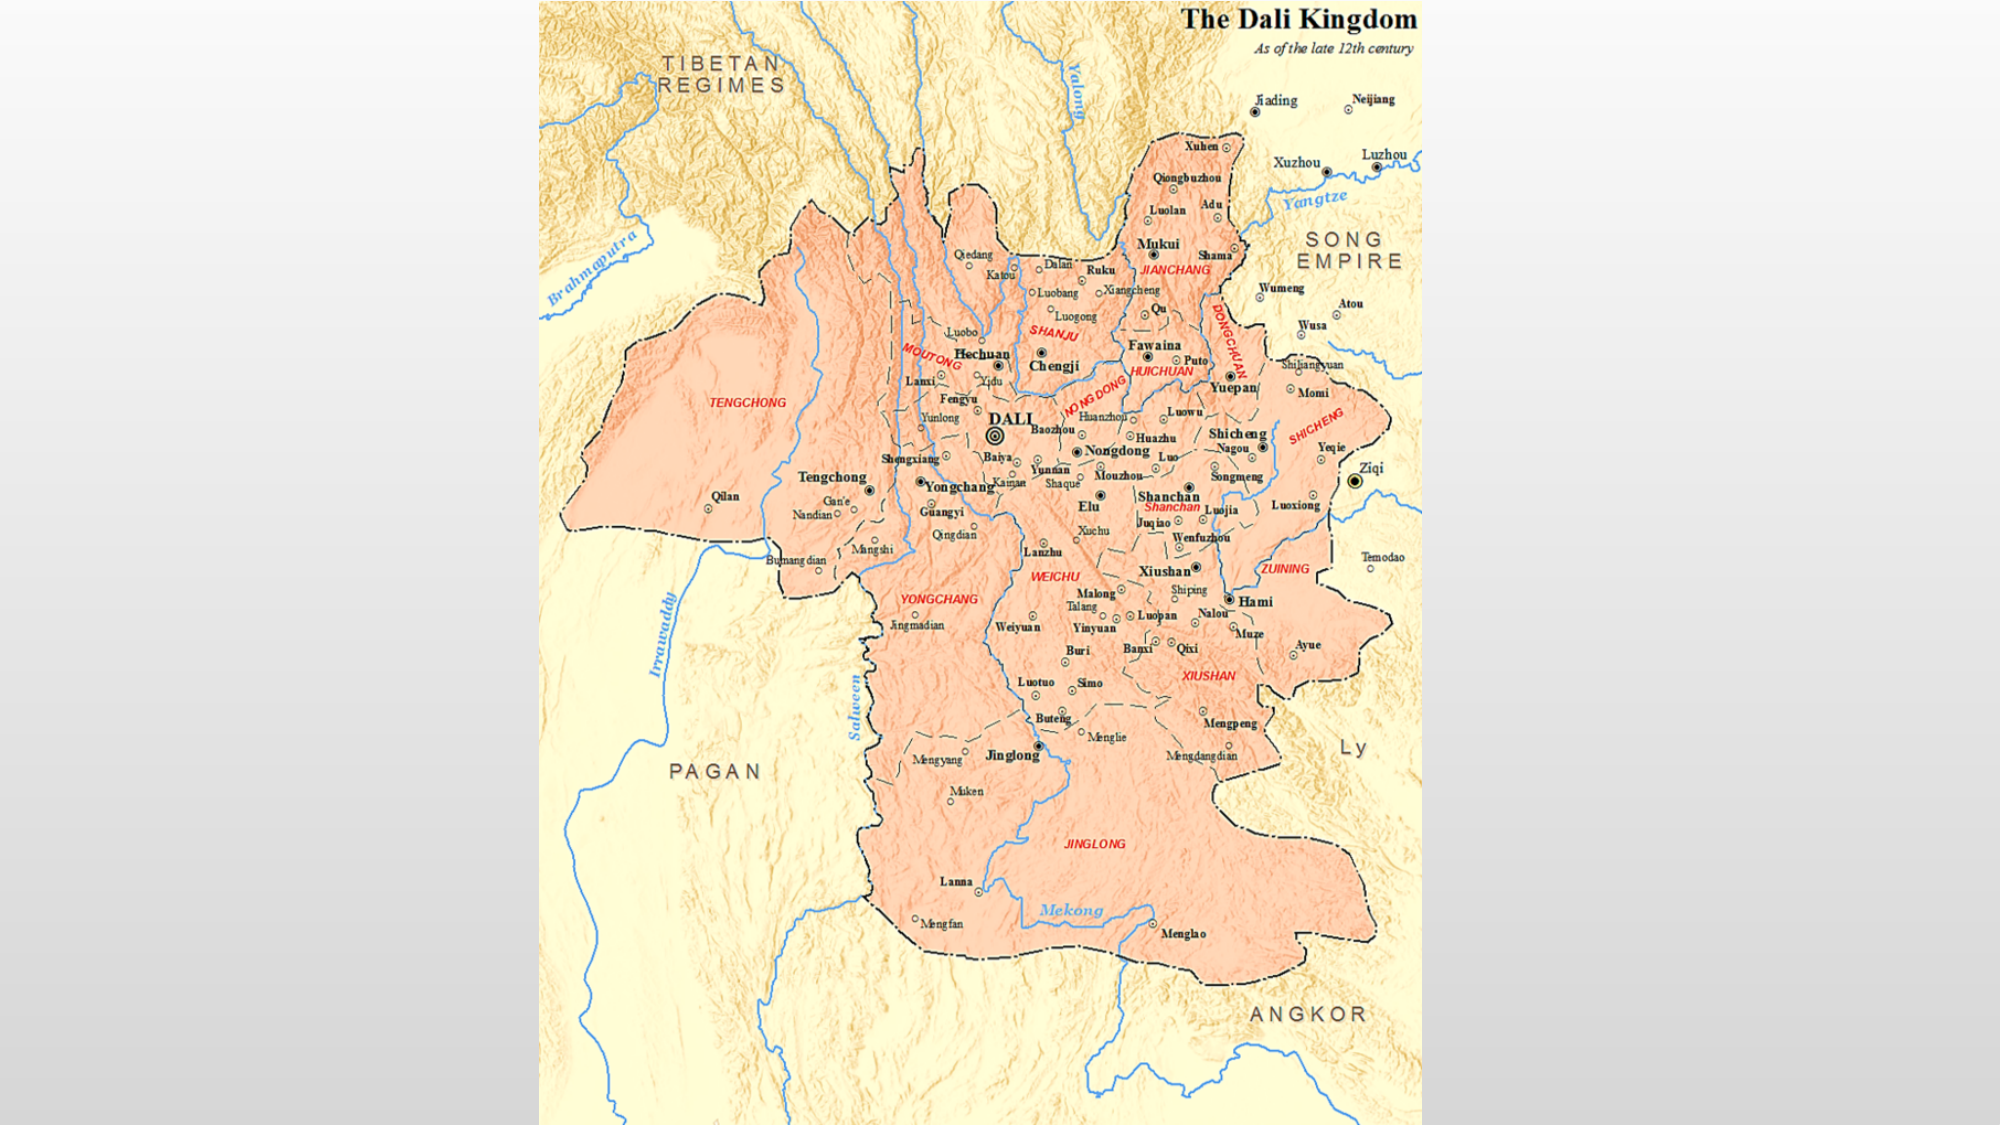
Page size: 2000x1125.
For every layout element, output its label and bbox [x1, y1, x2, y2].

list [539, 1, 1422, 1125]
